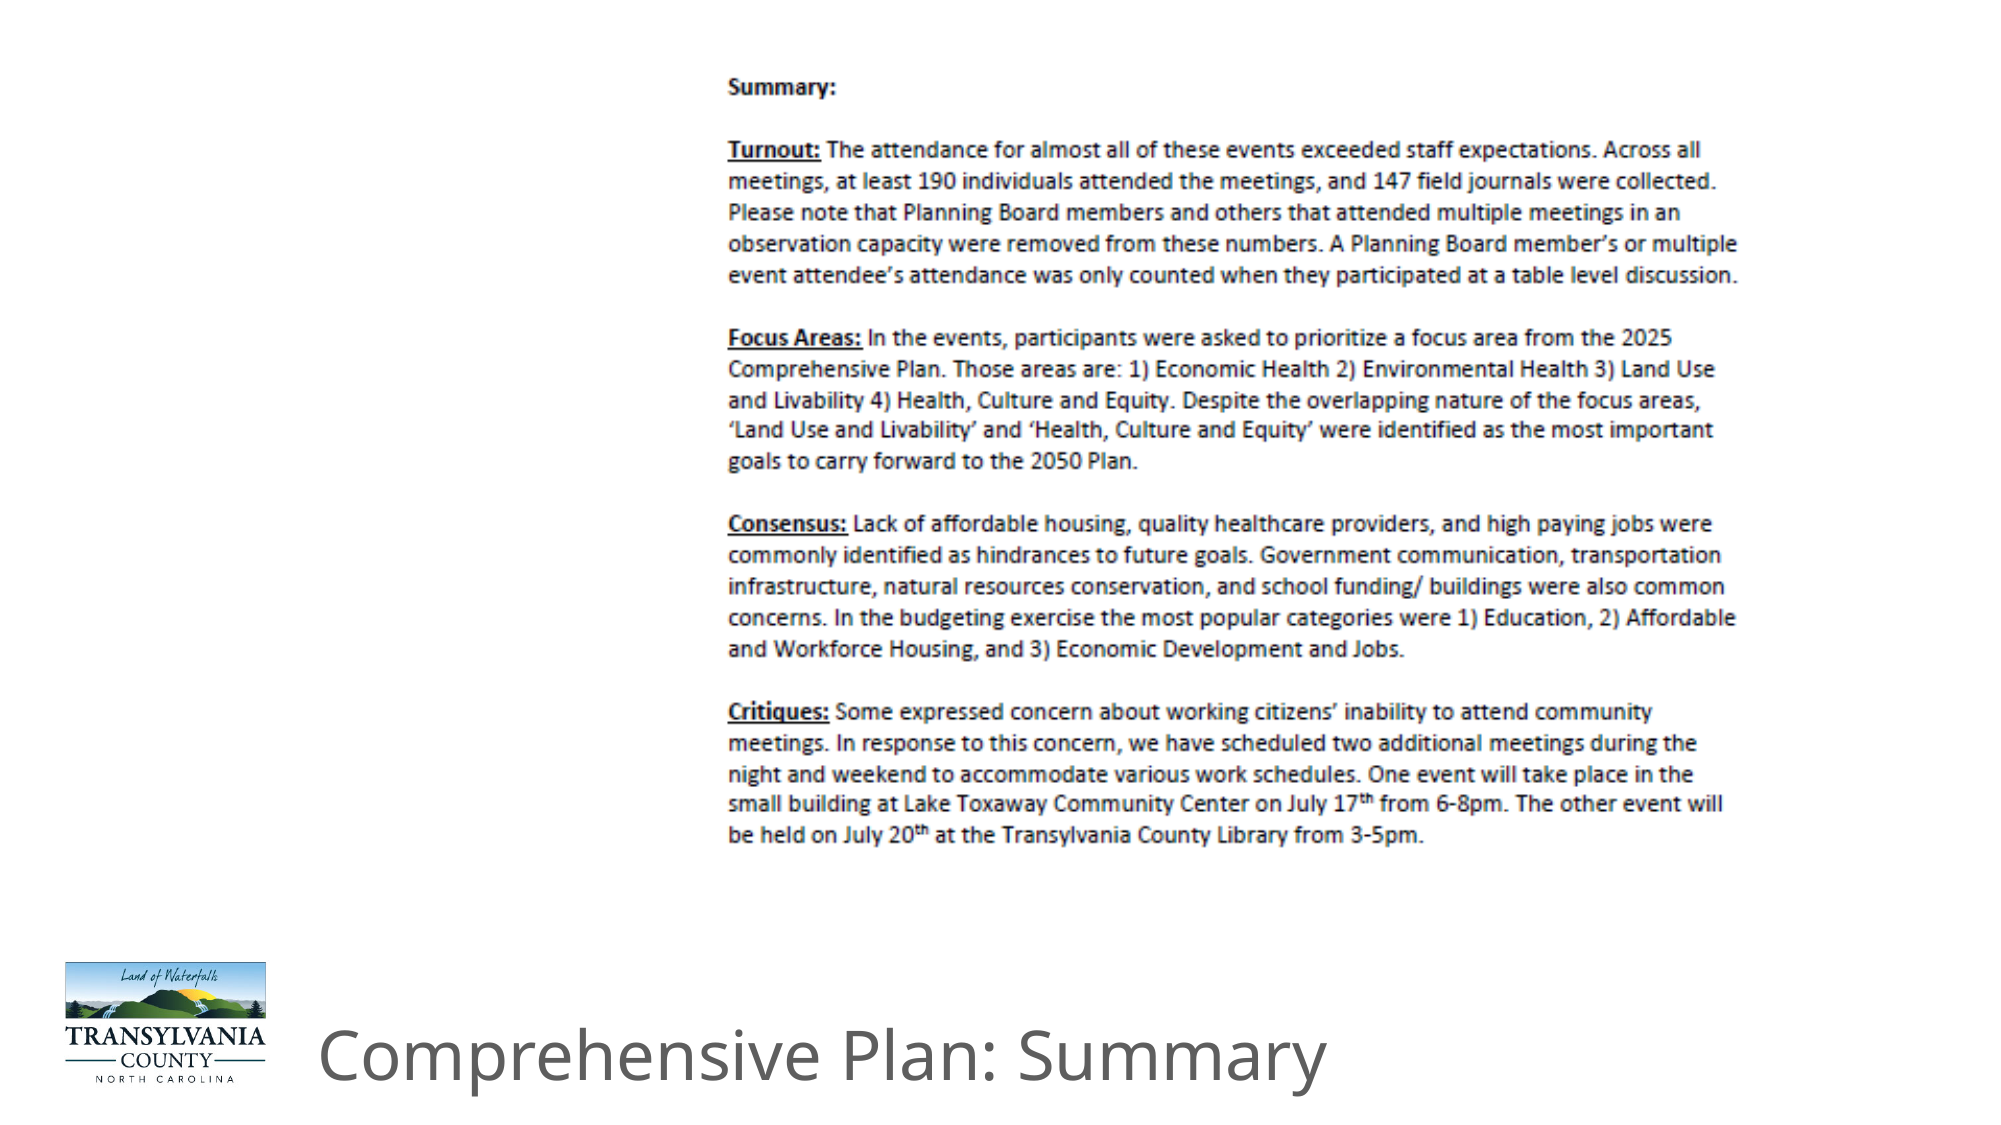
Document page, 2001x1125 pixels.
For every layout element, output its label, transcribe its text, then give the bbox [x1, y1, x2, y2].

picture [48, 944, 283, 1099]
text_box Comprehensive Plan: Summary [313, 1007, 1867, 1099]
picture [703, 60, 1791, 881]
